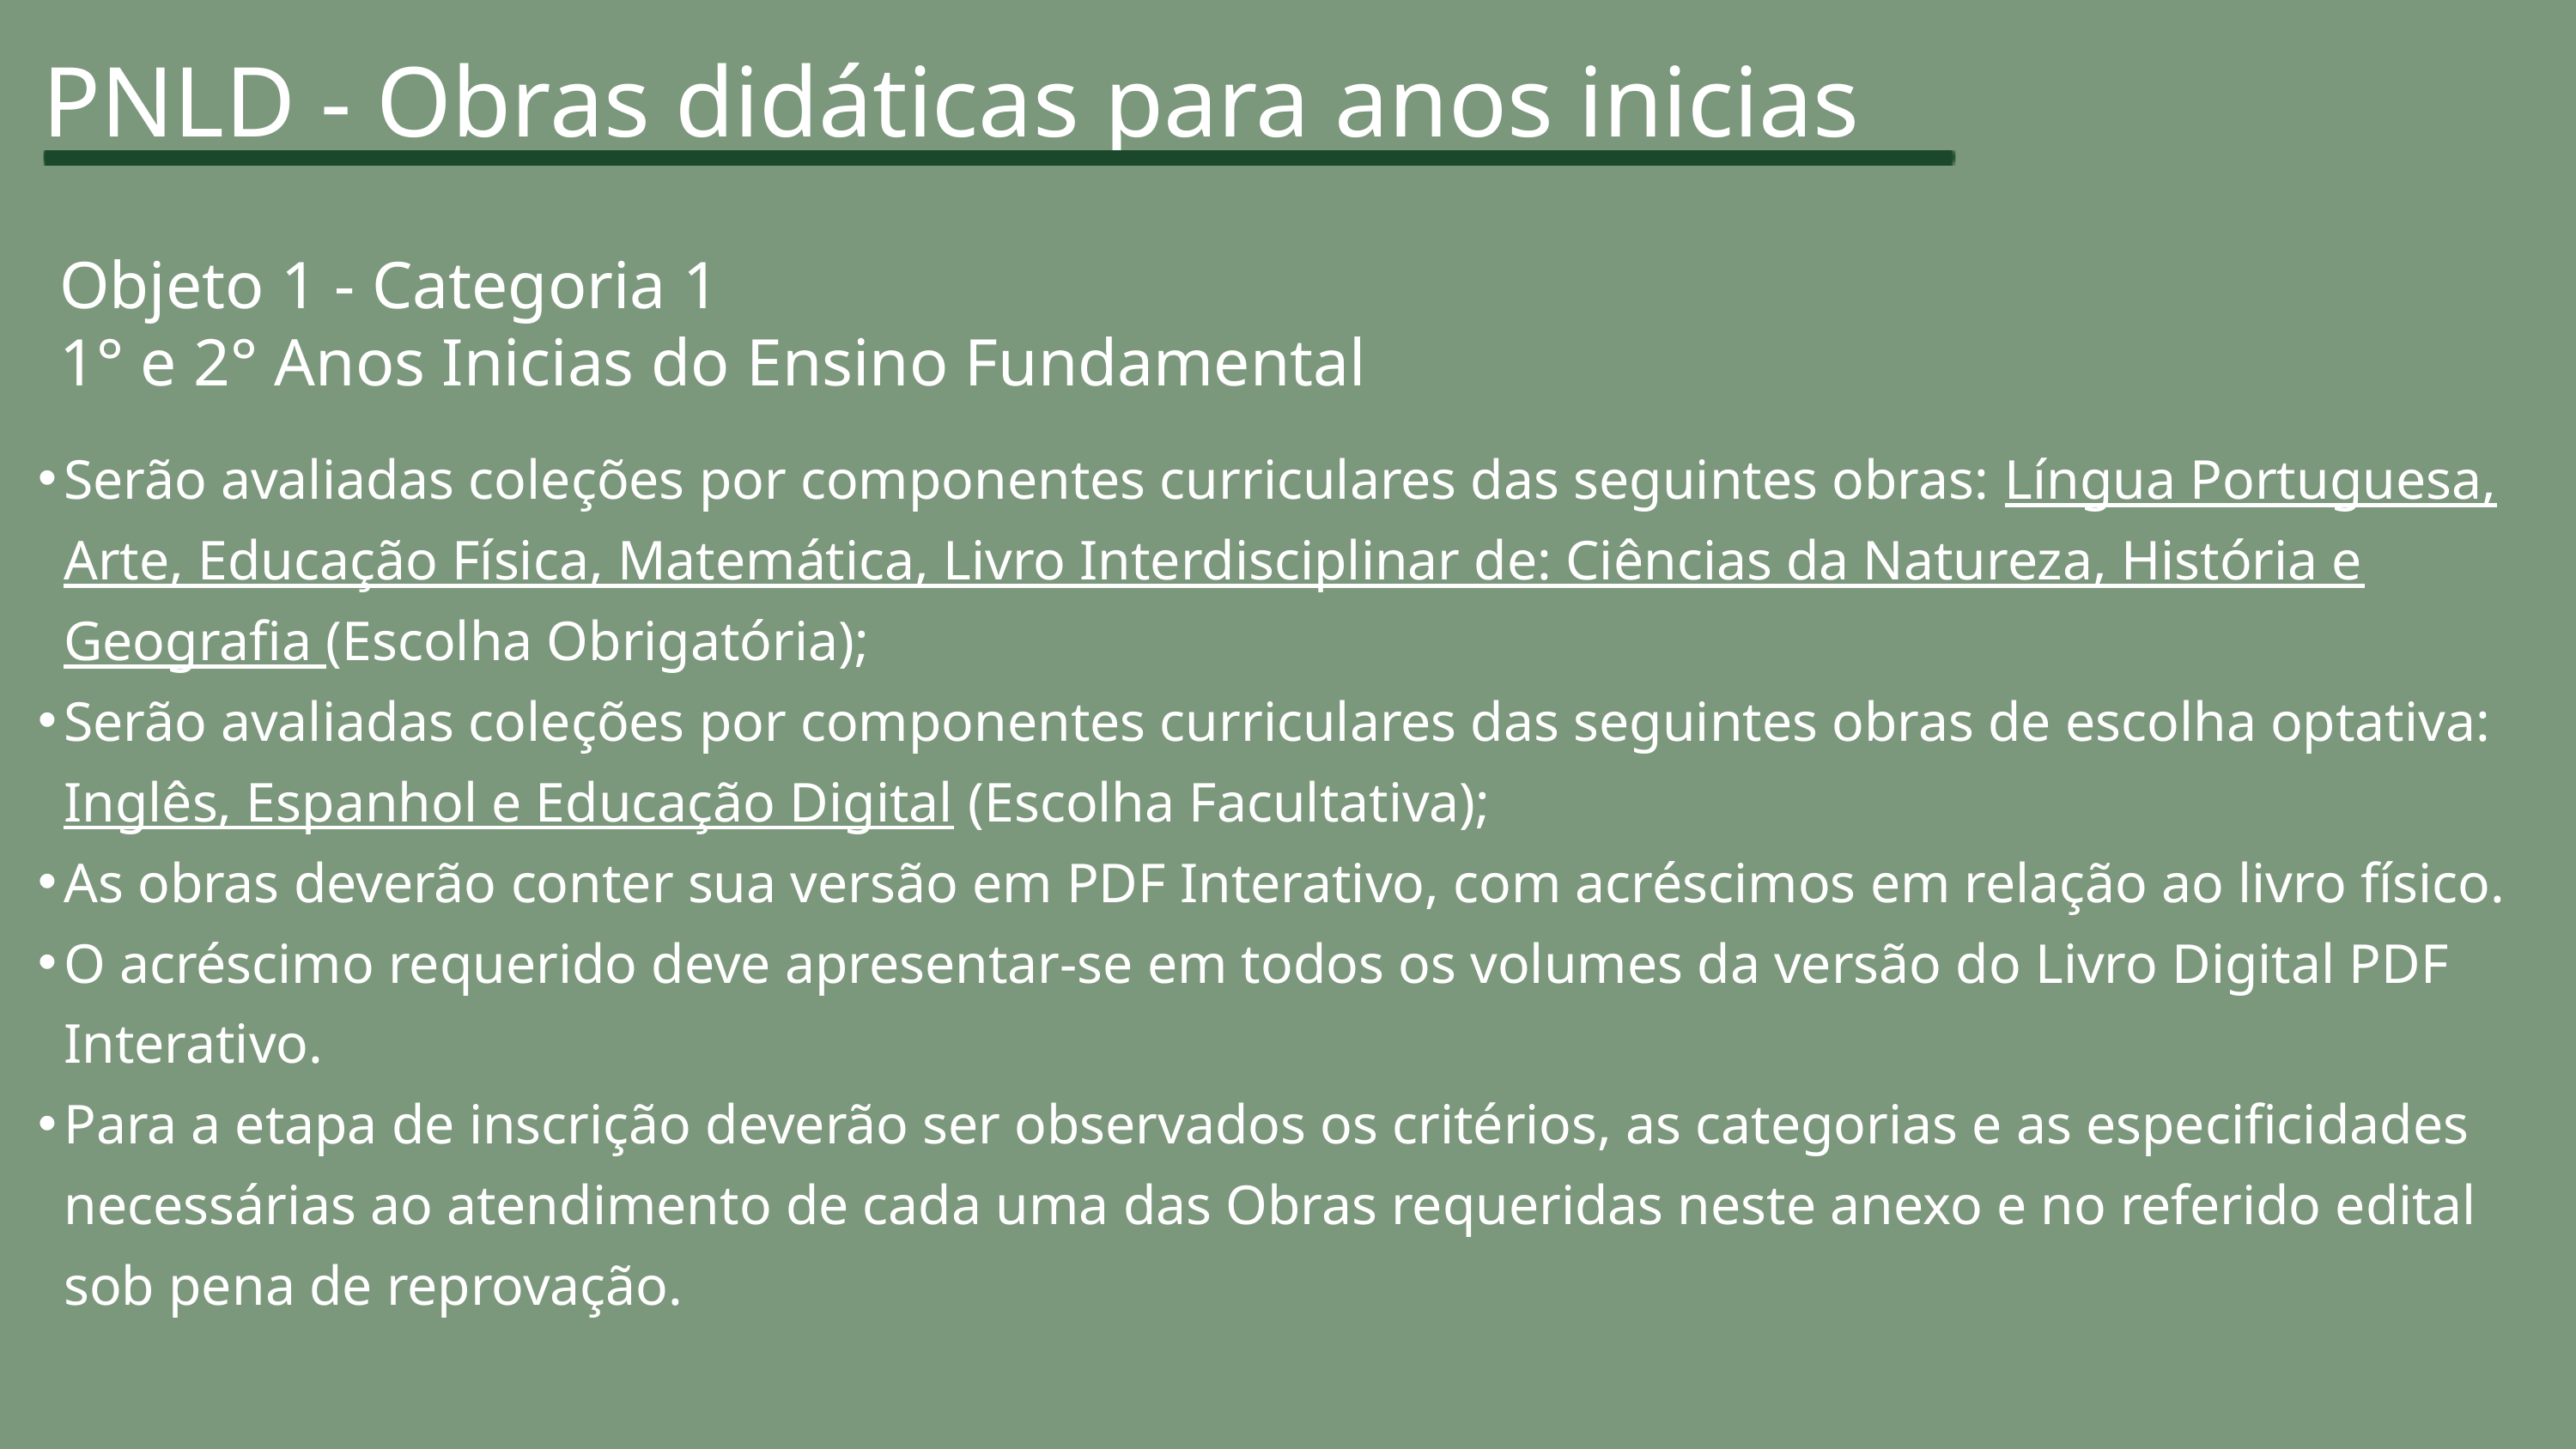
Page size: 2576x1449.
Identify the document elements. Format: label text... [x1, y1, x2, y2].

text_box Objeto 1 - Categoria 1 1° e 2° Anos Inicias do Ensino Fundamental [42, 244, 2358, 428]
text_box Serão avaliadas coleções por componentes curriculares das seguintes obras: Língua Portuguesa, Arte, Educação Física, Matemática, Livro Interdisciplinar de: Ciências da Natureza, História e Geografia (Escolha Obrigatória); Serão avaliadas coleções por componentes curriculares das seguintes obras de escolha optativa: Inglês, Espanhol e Educação Digital (Escolha Facultativa); As obras deverão conter sua versão em PDF Interativo, com acréscimos em relação ao livro físico. O acréscimo requerido deve apresentar-se em todos os volumes da versão do Livro Digital PDF Interativo. Para a etapa de inscrição deverão ser observados os critérios, as categorias e as especificidades necessárias ao atendimento de cada uma das Obras requeridas neste anexo e no referido edital sob pena de reprovação. [13, 428, 2544, 1317]
text_box PNLD - Obras didáticas para anos inicias [42, 46, 2329, 244]
text_box [43, 150, 1956, 167]
